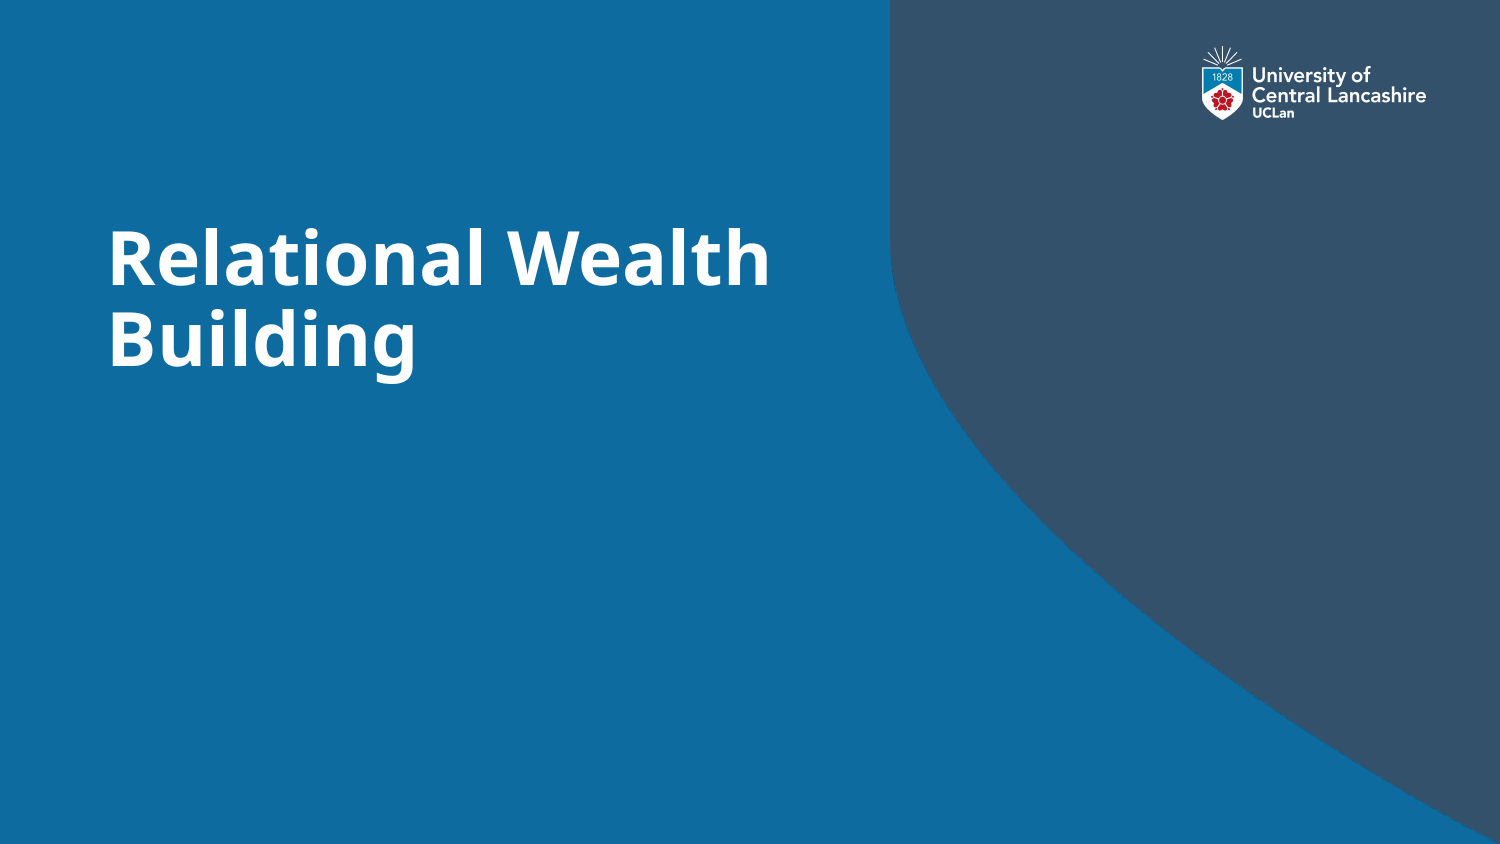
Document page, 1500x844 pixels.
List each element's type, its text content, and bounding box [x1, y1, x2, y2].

picture [890, 0, 1500, 844]
title Relational Wealth Building [106, 221, 822, 562]
